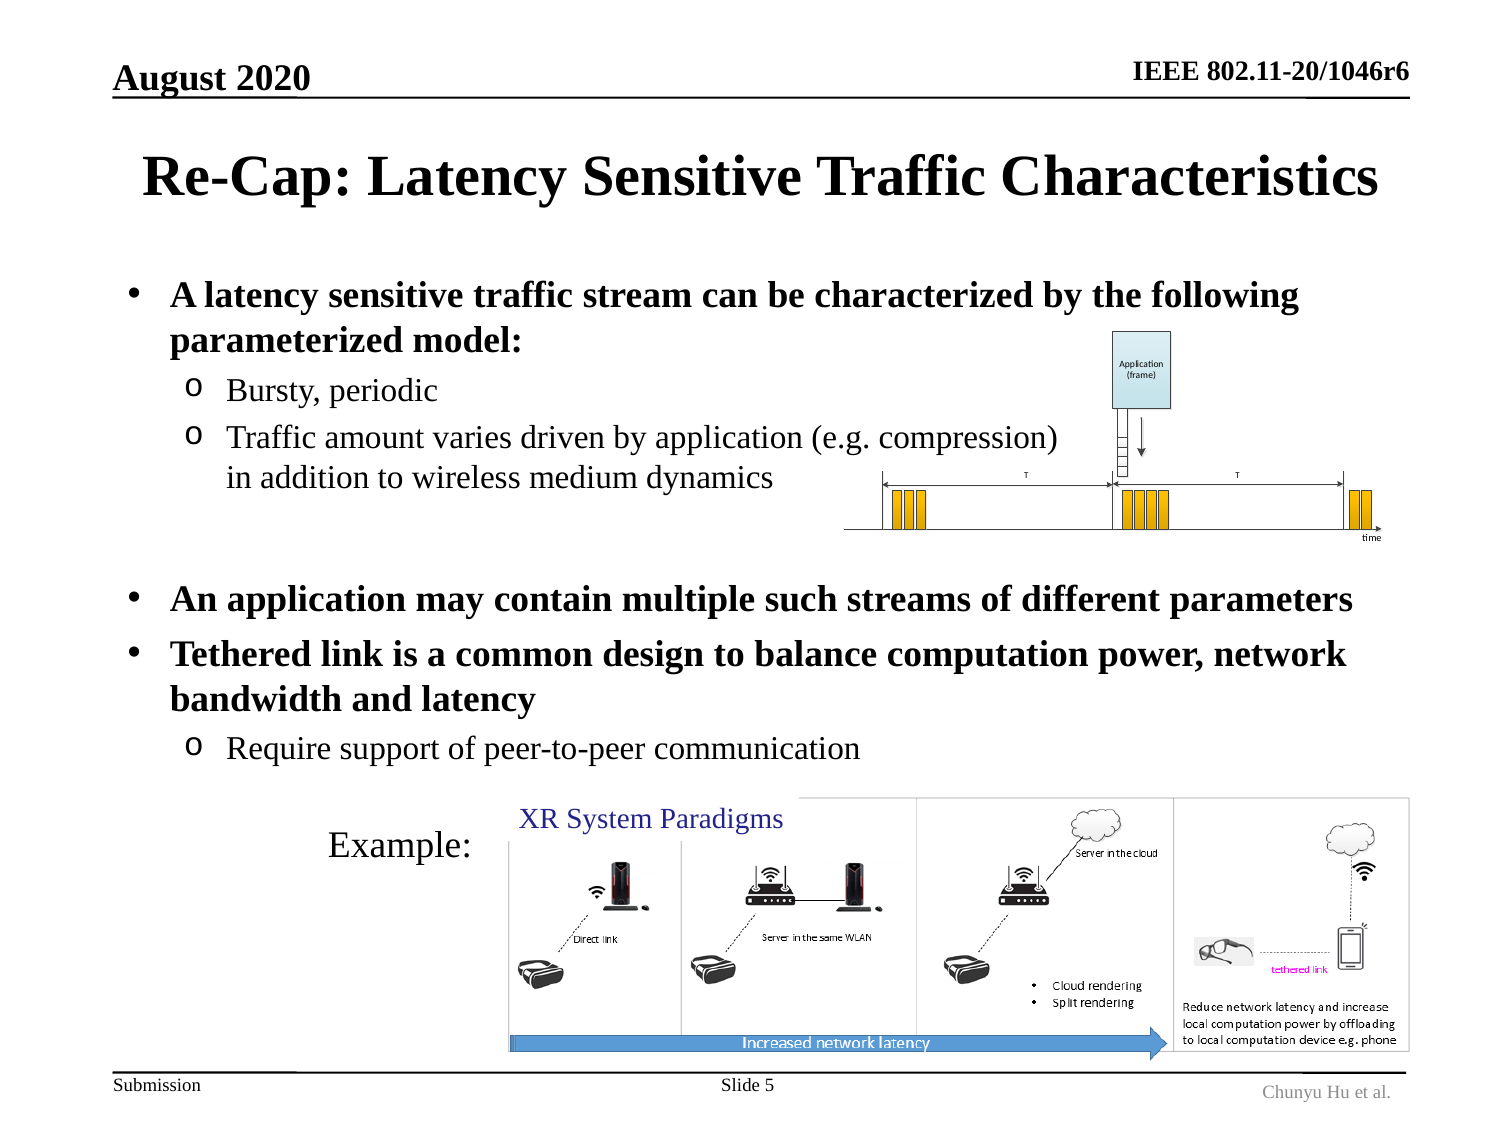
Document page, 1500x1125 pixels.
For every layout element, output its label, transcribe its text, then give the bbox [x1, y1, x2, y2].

list A latency sensitive traffic stream can be characterized by the following parameterized model: Bursty, periodic Traffic amount varies driven by application (e.g. compression) in addition to wireless medium dynamics An application may contain multiple such streams of different parameters Tethered link is a common design to balance computation power, network bandwidth and latency Require support of peer-to-peer communication [112, 262, 1411, 1073]
footer Chunyu Hu et al. [877, 1072, 1407, 1110]
title Re-Cap: Latency Sensitive Traffic Characteristics [112, 97, 1411, 248]
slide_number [112, 52, 563, 90]
picture [841, 329, 1388, 551]
text_box Example: [313, 812, 488, 873]
picture [504, 794, 1413, 1063]
slide_number Slide 5 [702, 1072, 793, 1111]
